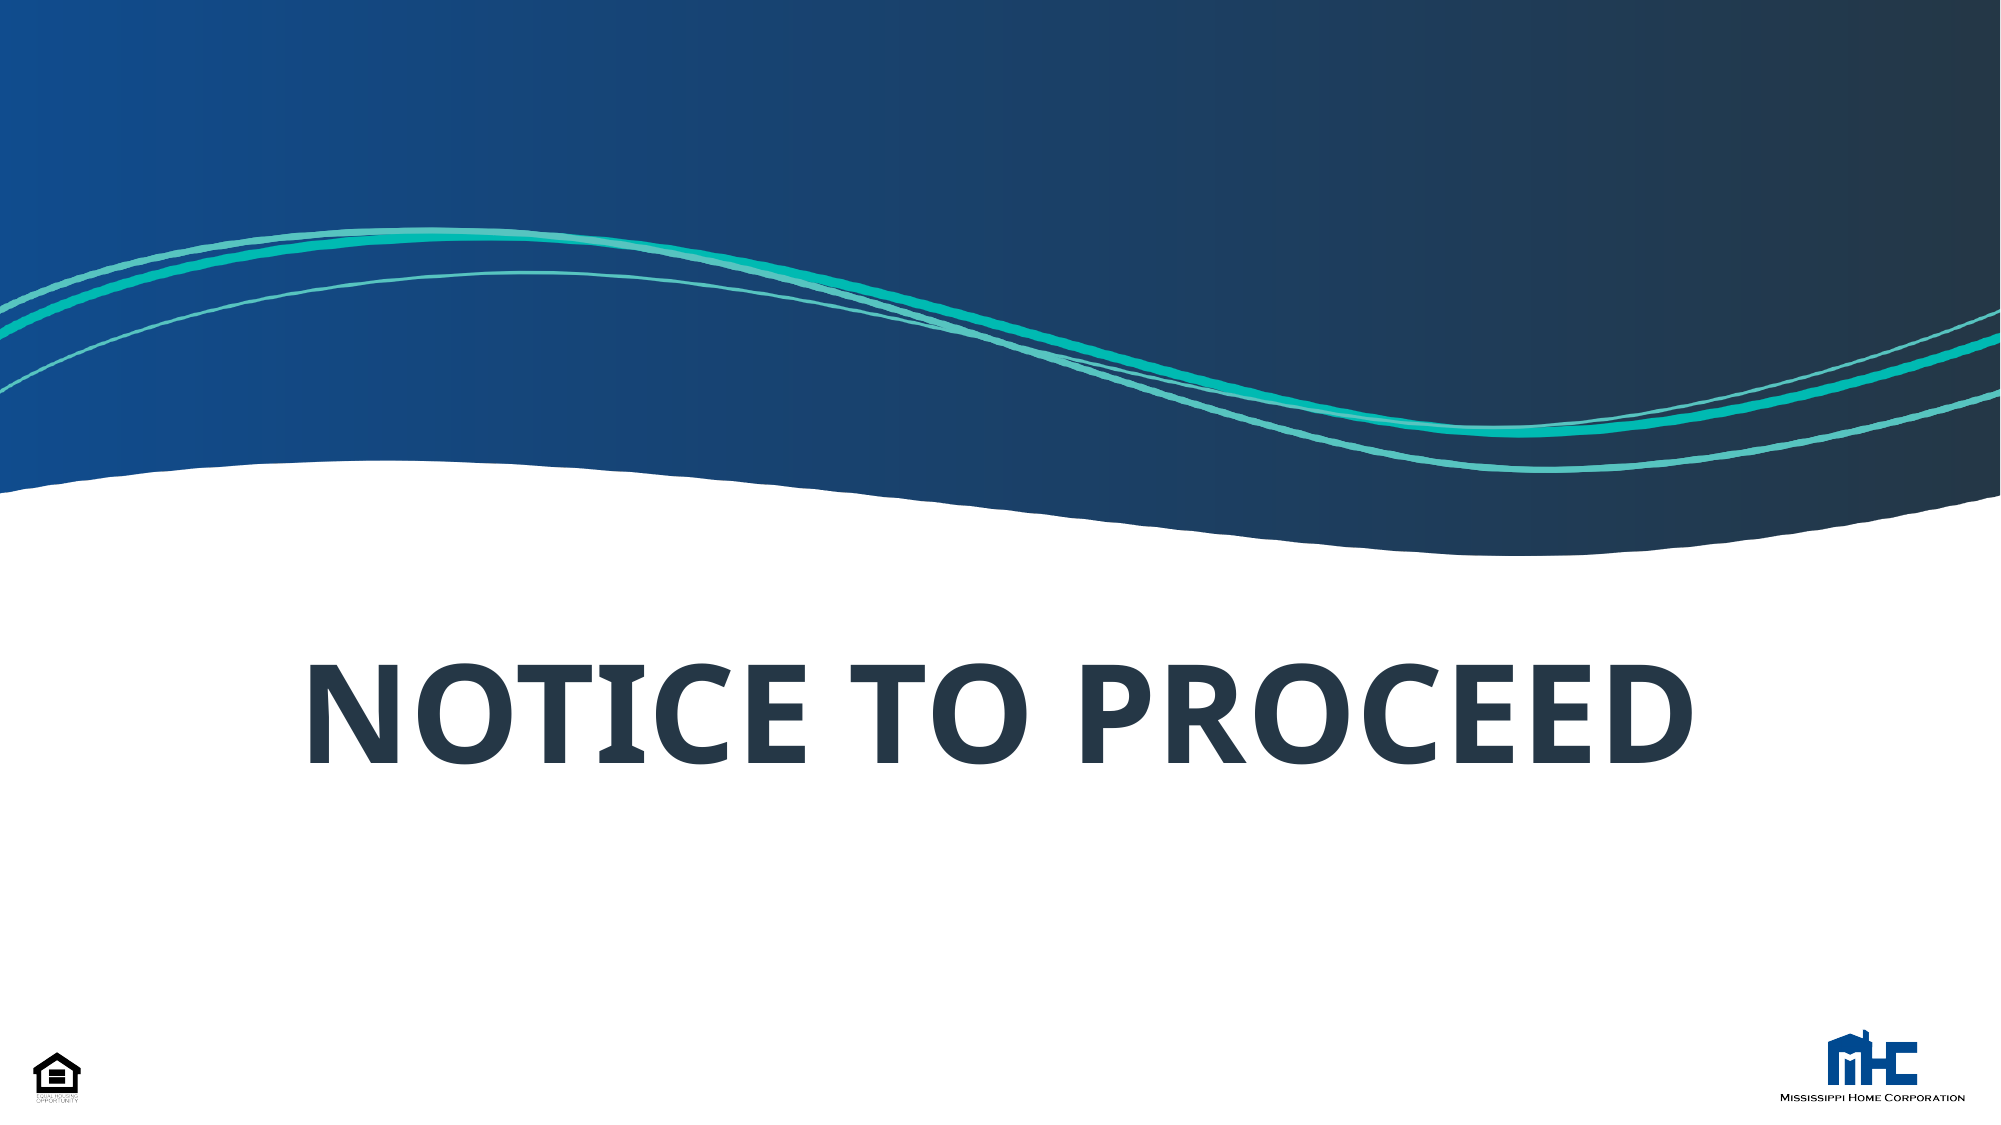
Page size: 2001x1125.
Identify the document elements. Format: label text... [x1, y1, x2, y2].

picture [1778, 1027, 1967, 1103]
picture [0, 0, 2001, 556]
title NOTICE TO PROCEED [137, 610, 1863, 829]
picture [33, 1052, 81, 1103]
